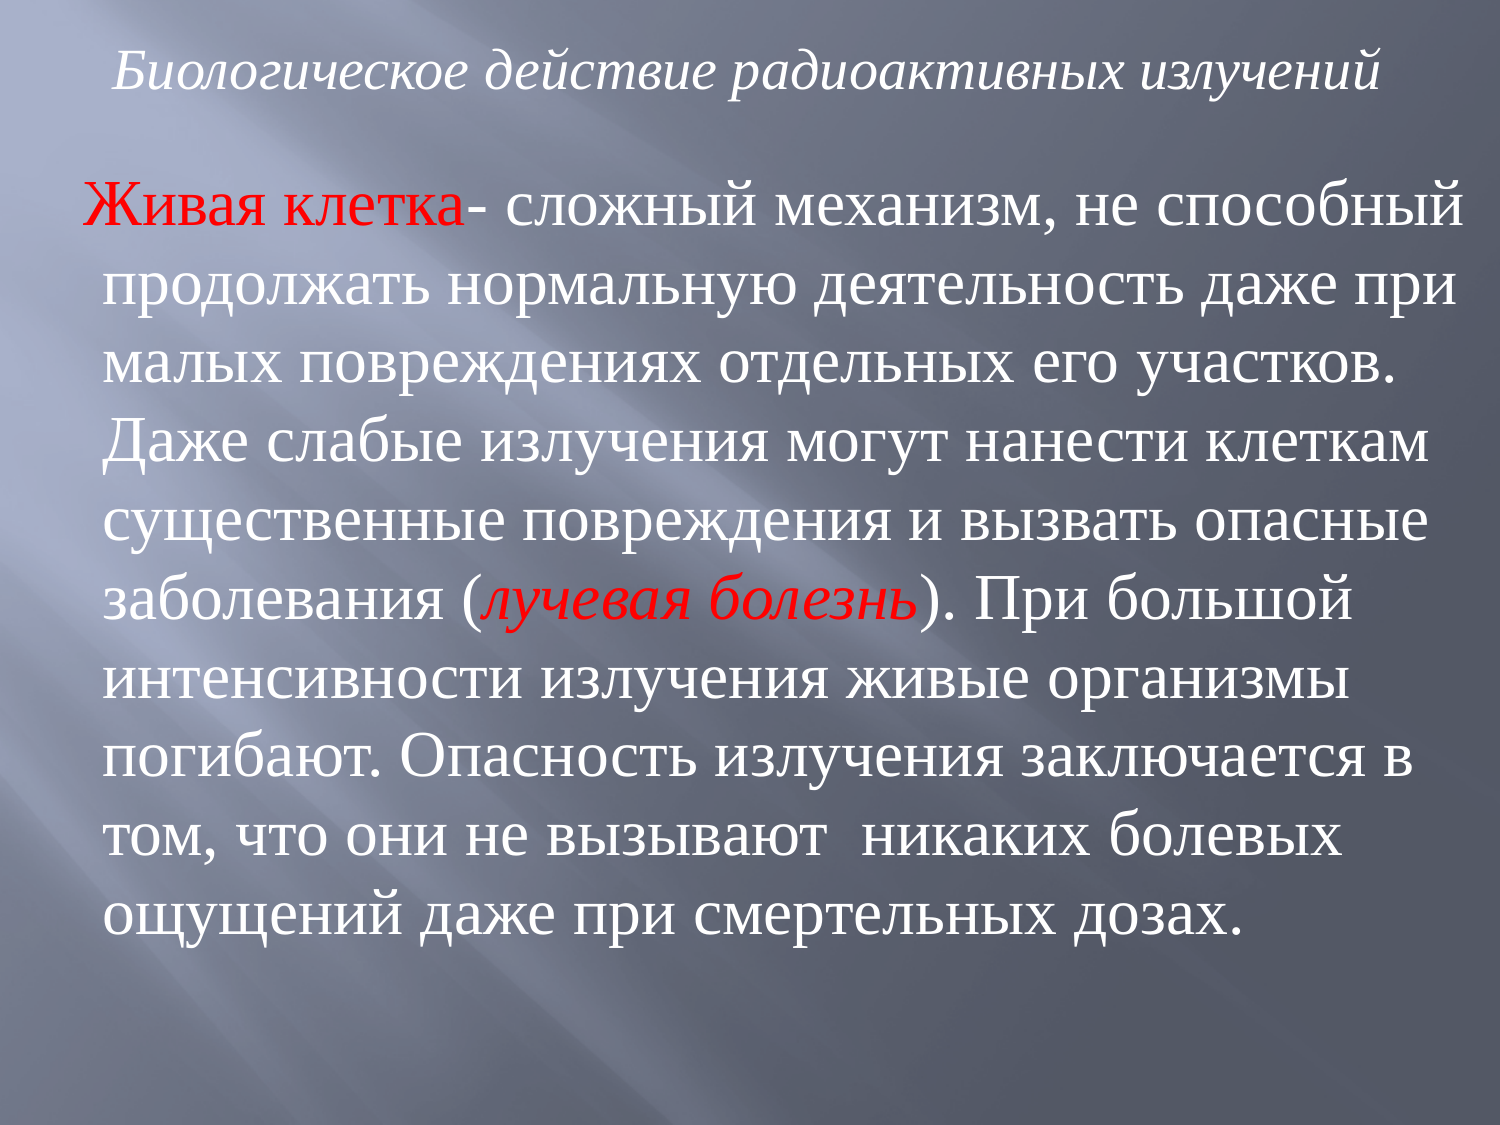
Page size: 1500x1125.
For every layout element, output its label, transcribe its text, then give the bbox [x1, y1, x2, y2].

text_box Биологическое действие радиоактивных излучений [35, 23, 1454, 109]
list Живая клетка- сложный механизм, не способный продолжать нормальную деятельность даже при малых повреждениях отдельных его участков. Даже слабые излучения могут нанести клеткам существенные повреждения и вызвать опасные заболевания (лучевая болезнь). При большой интенсивности излучения живые организмы погибают. Опасность излучения заключается в том, что они не вызывают никаких болевых ощущений даже при смертельных дозах. [0, 152, 1500, 1020]
